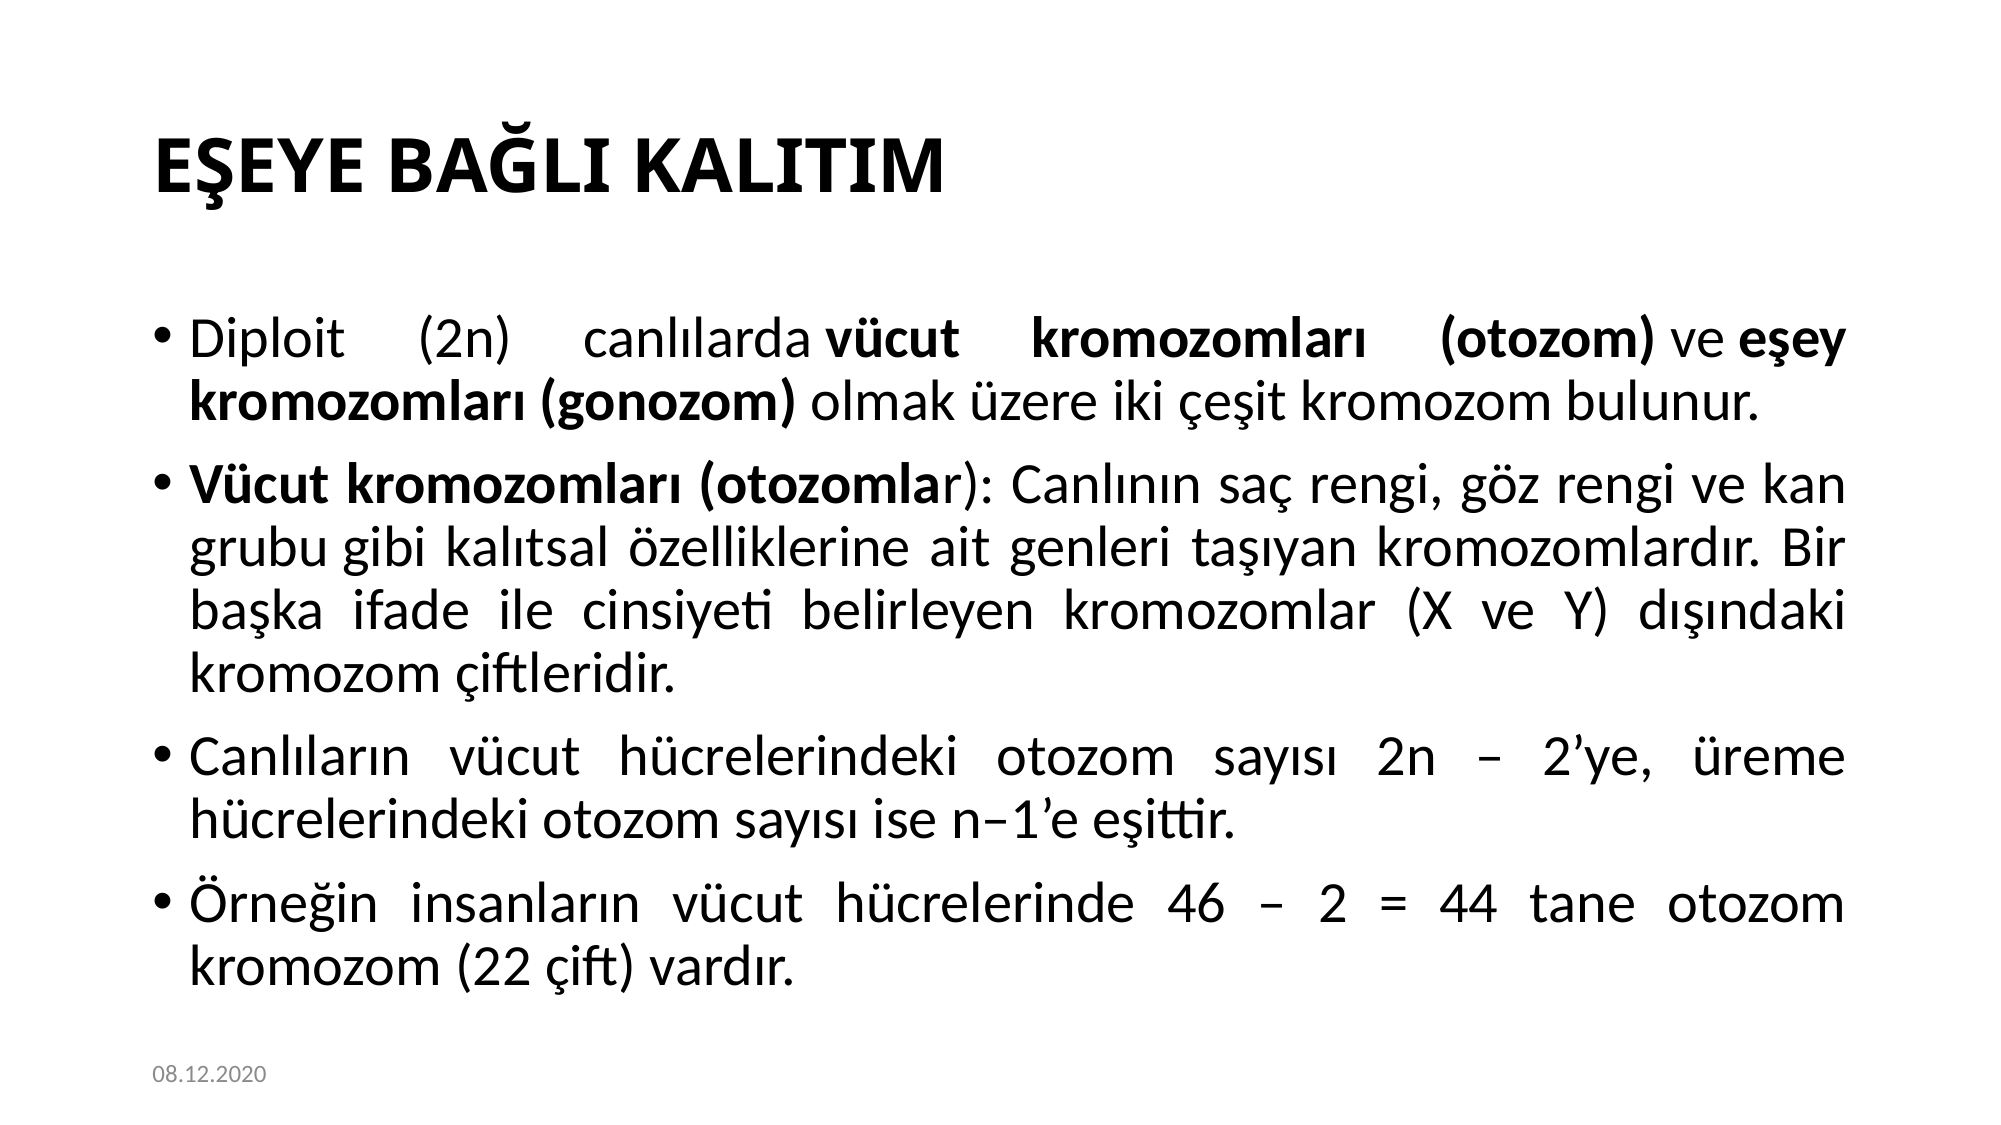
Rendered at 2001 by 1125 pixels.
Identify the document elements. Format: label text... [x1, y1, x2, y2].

list Diploit (2n) canlılarda vücut kromozomları (otozom) ve eşey kromozomları (gonozom) olmak üzere iki çeşit kromozom bulunur. Vücut kromozomları (otozomlar): Canlının saç rengi, göz rengi ve kan grubu gibi kalıtsal özelliklerine ait genleri taşıyan kromozomlardır. Bir başka ifade ile cinsiyeti belirleyen kromozomlar (X ve Y) dışındaki kromozom çiftleridir. Canlıların vücut hücrelerindeki otozom sayısı 2n – 2’ye, üreme hücrelerindeki otozom sayısı ise n–1’e eşittir. Örneğin insanların vücut hücrelerinde 46 – 2 = 44 tane otozom kromozom (22 çift) vardır. [137, 299, 1863, 1014]
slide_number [137, 1042, 588, 1103]
title EŞEYE BAĞLI KALITIM [137, 59, 1863, 278]
